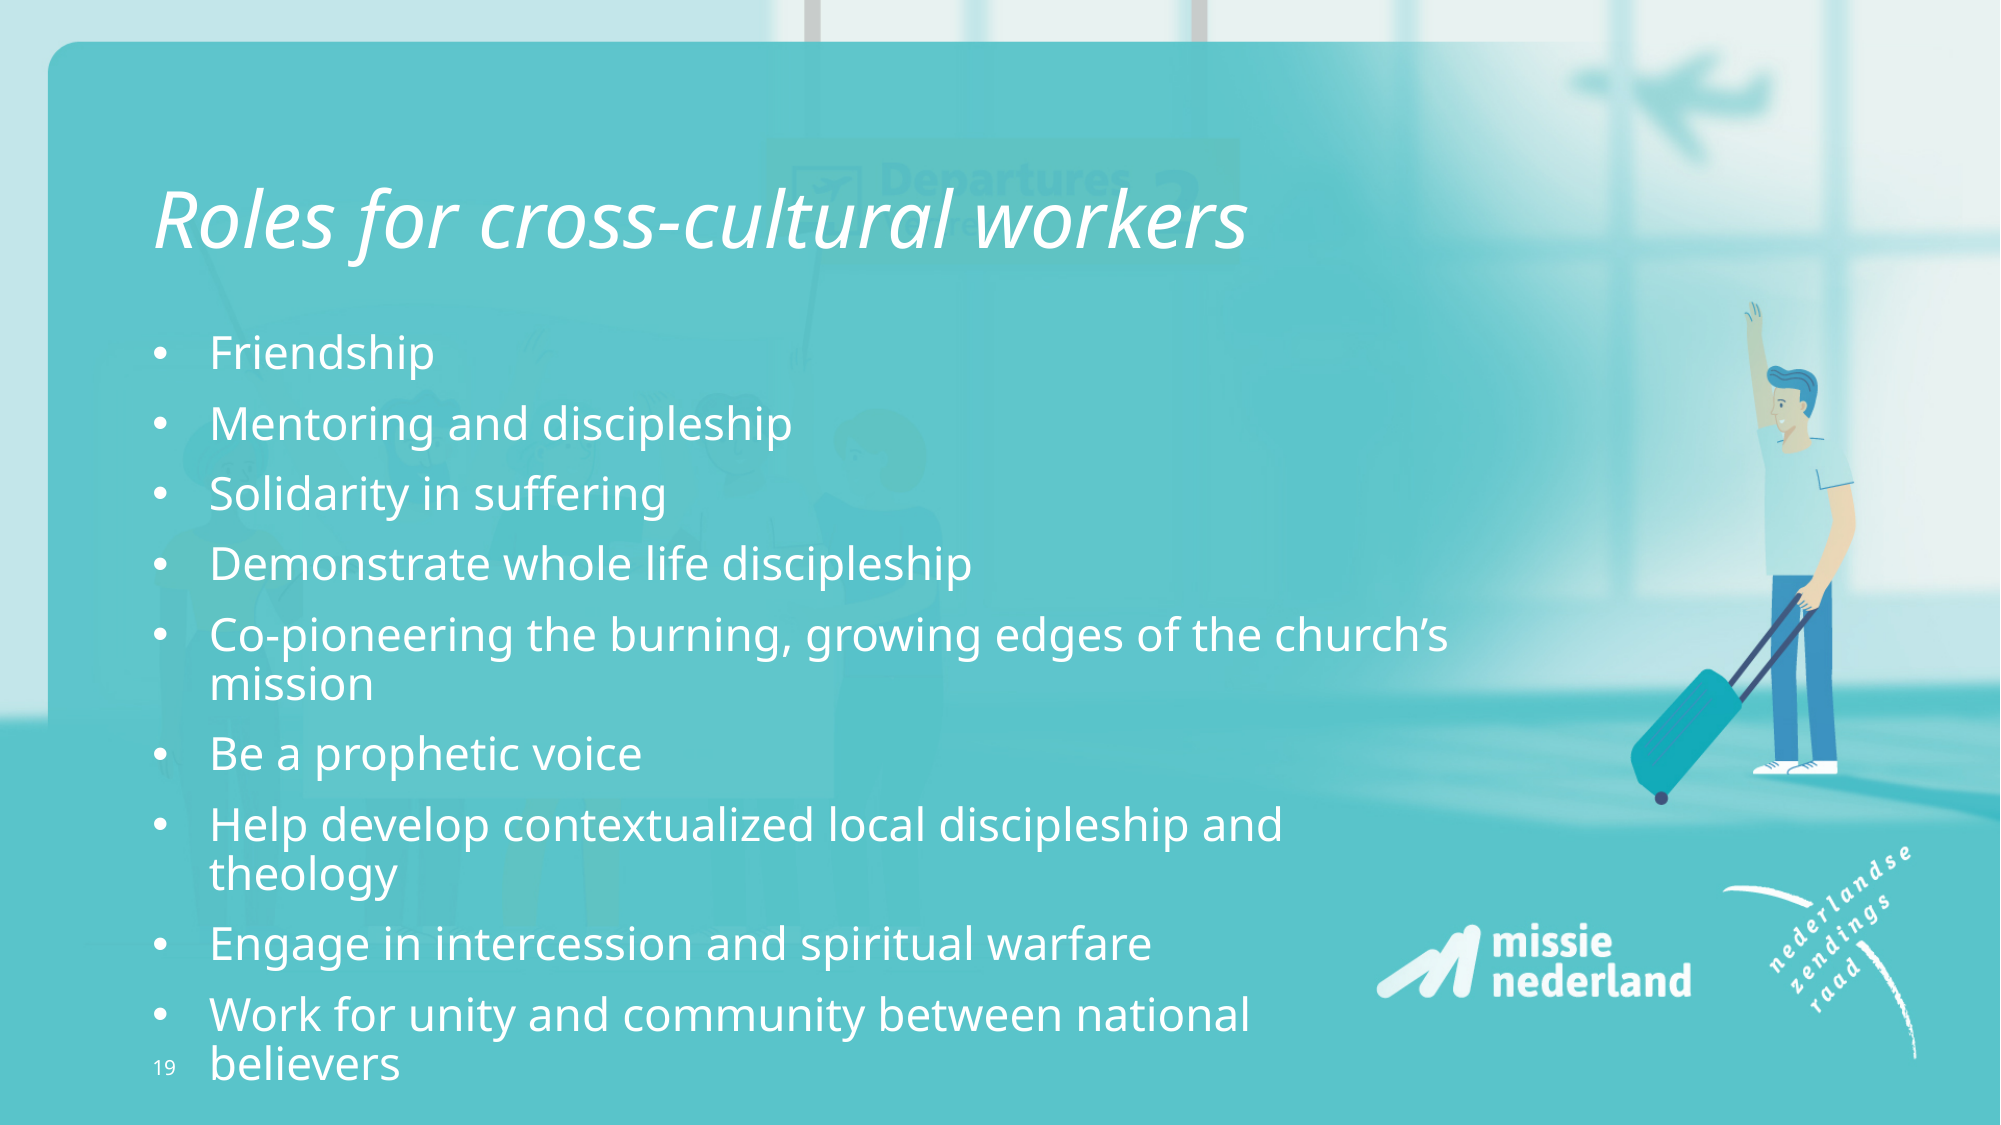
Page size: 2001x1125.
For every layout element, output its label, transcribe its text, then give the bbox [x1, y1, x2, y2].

slide_number 19 [137, 1039, 389, 1100]
list Friendship Mentoring and discipleship Solidarity in suffering Demonstrate whole life discipleship Co-pioneering the burning, growing edges of the church’s mission Be a prophetic voice Help develop contextualized local discipleship and theology Engage in intercession and spiritual warfare Work for unity and community between national believers [137, 323, 1467, 871]
picture [0, 0, 2000, 1125]
title Roles for cross-cultural workers [137, 144, 1393, 300]
